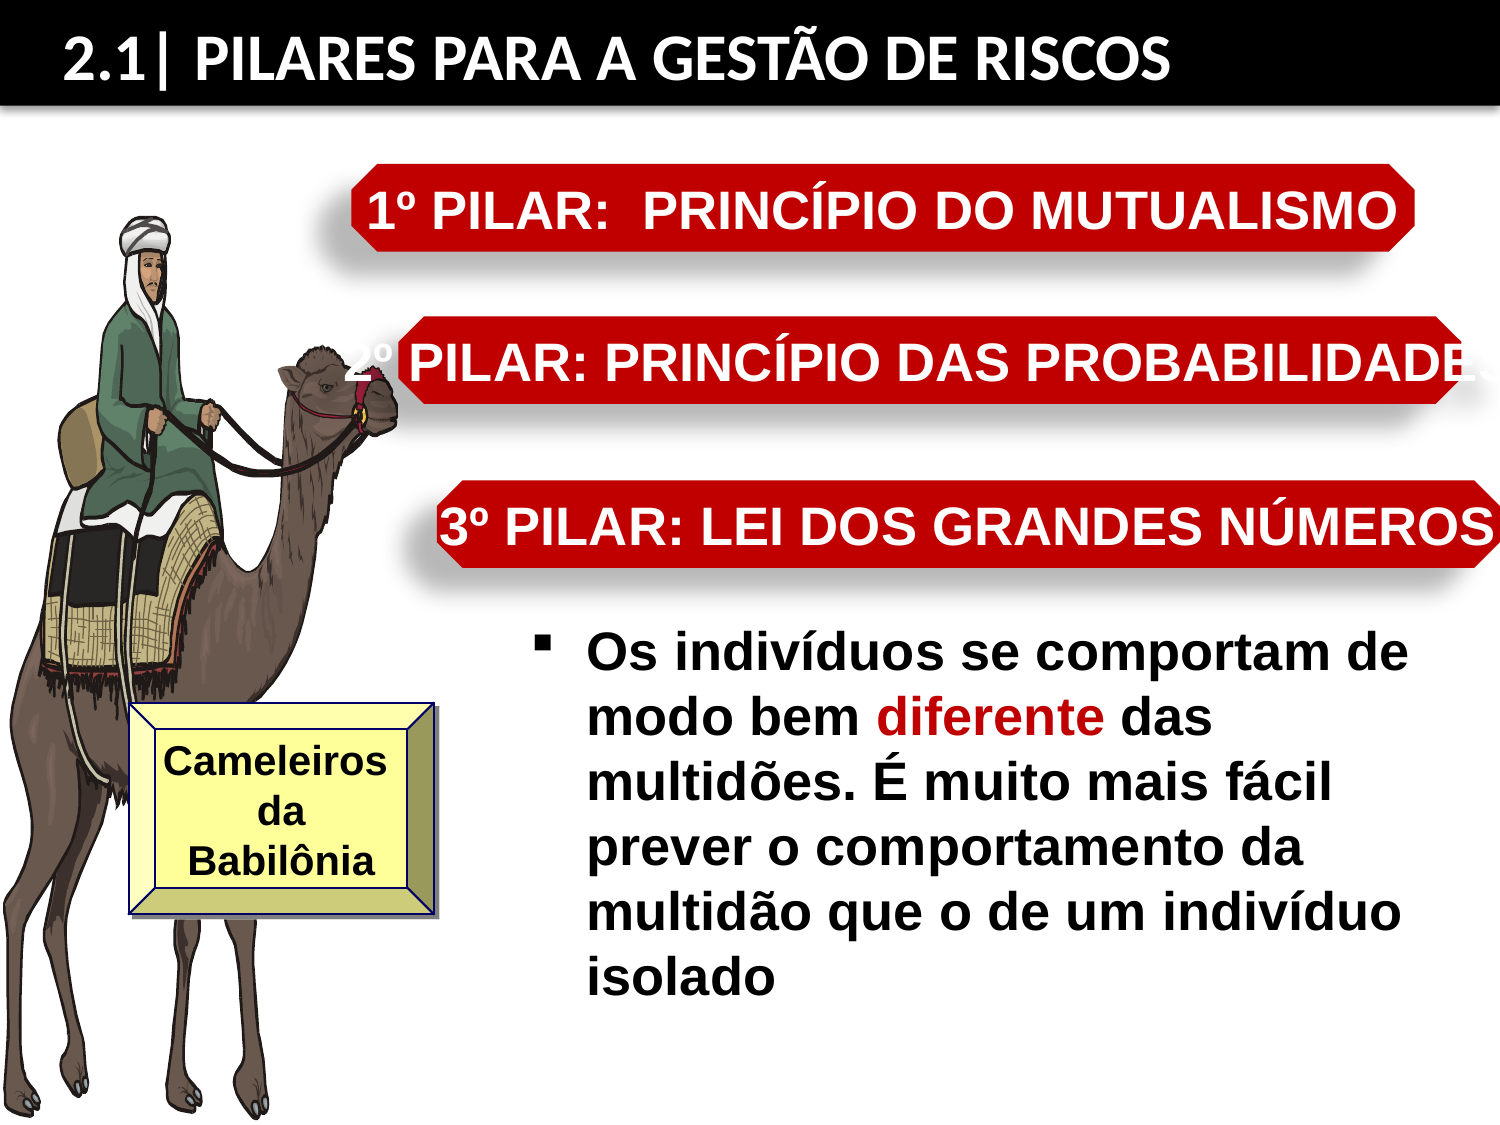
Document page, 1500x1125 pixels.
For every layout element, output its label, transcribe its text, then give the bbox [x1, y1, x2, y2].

text_box Os indivíduos se comportam de modo bem diferente das multidões. É muito mais fácil prever o comportamento da multidão que o de um indivíduo isolado [515, 609, 1500, 1043]
text_box 3º Pilar: Lei dos Grandes Números [436, 480, 1500, 568]
text_box Cameleiros da Babilônia [402, 703, 434, 914]
picture [0, 210, 399, 1125]
text_box 1º Pilar: Princípio do Mutualismo [351, 163, 1415, 252]
text_box 2.1| Pilares para a Gestão de Riscos [17, 5, 1500, 101]
text_box 2º Pilar: Princípio das Probabilidades [402, 316, 1462, 404]
